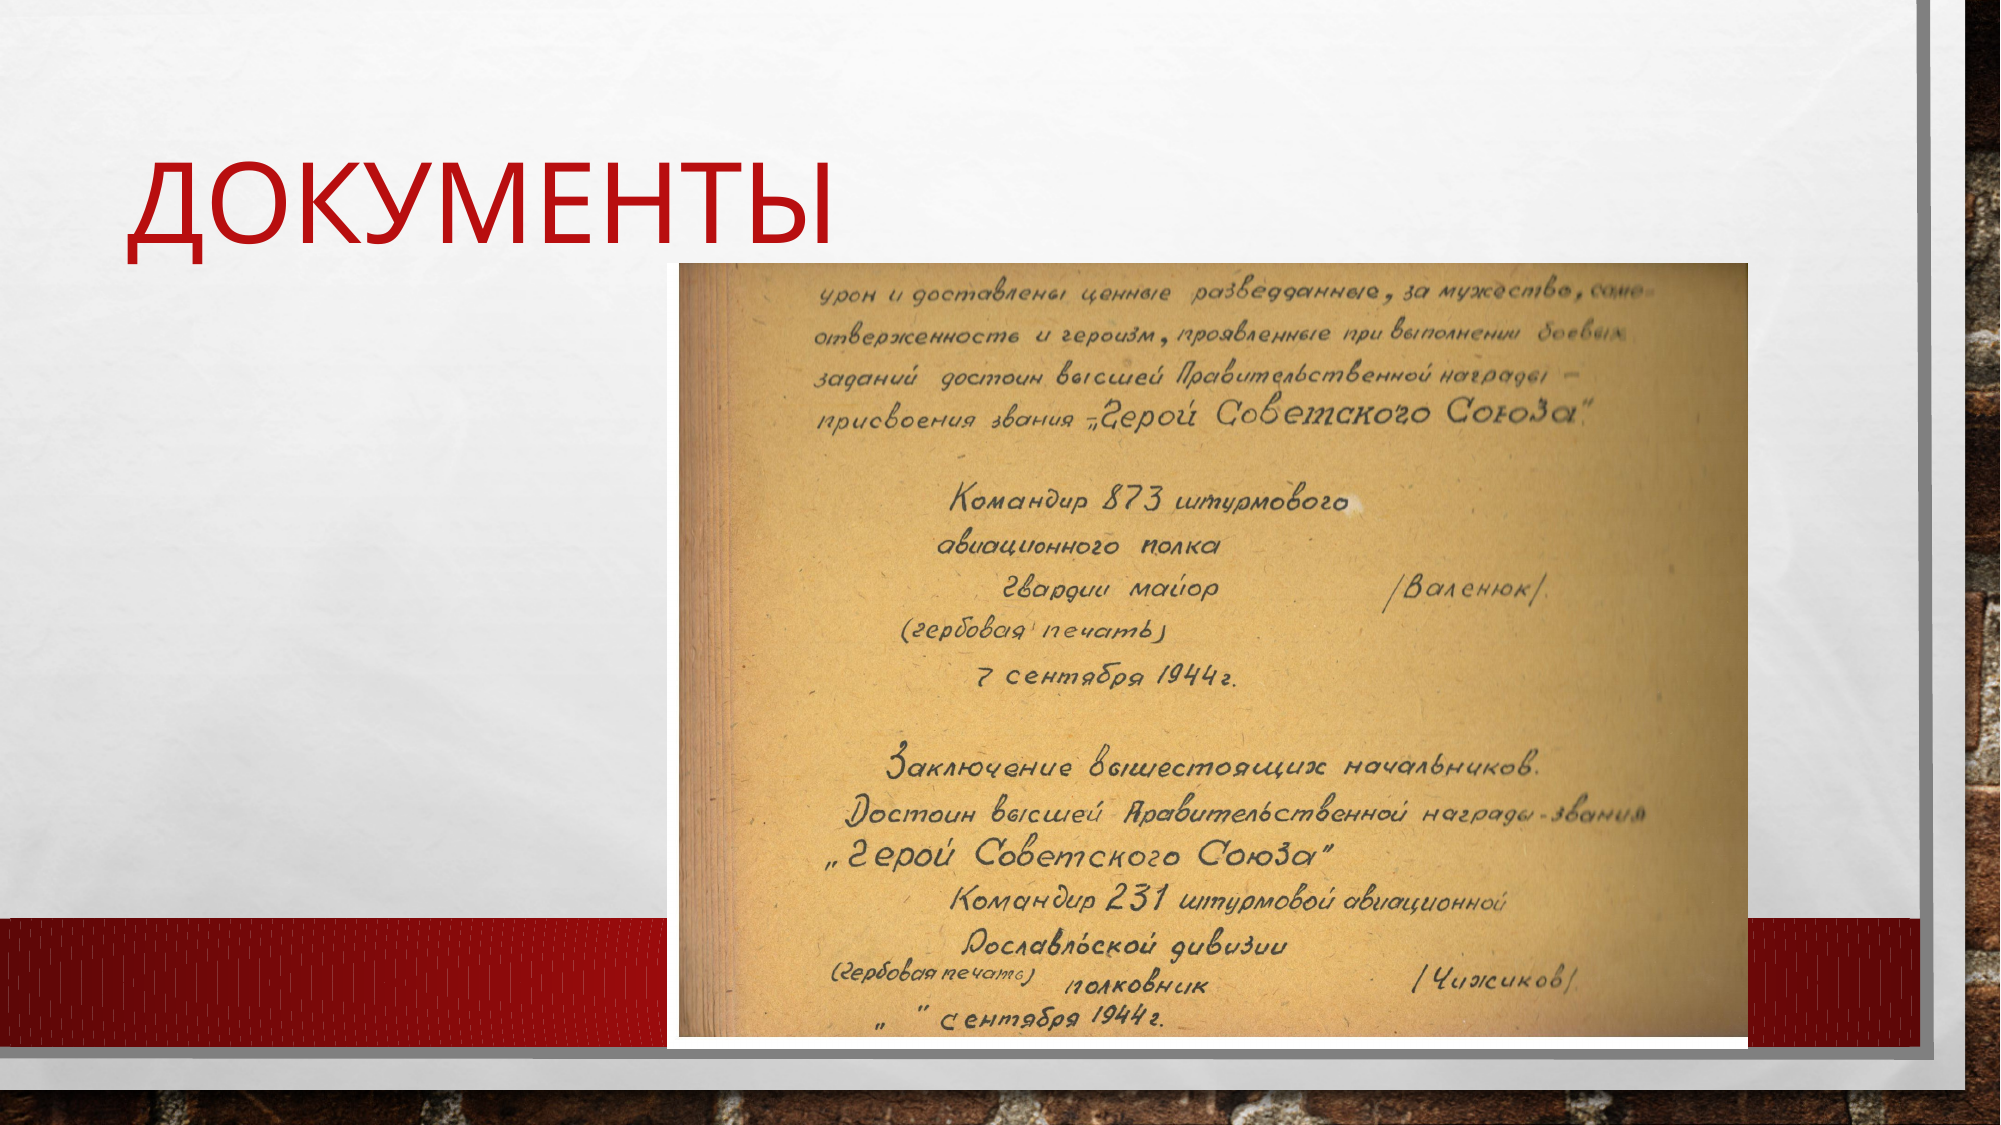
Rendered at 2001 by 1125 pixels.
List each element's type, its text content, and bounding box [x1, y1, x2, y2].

title документы [112, 112, 1818, 302]
picture [0, 0, 2000, 1125]
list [667, 263, 1748, 1049]
